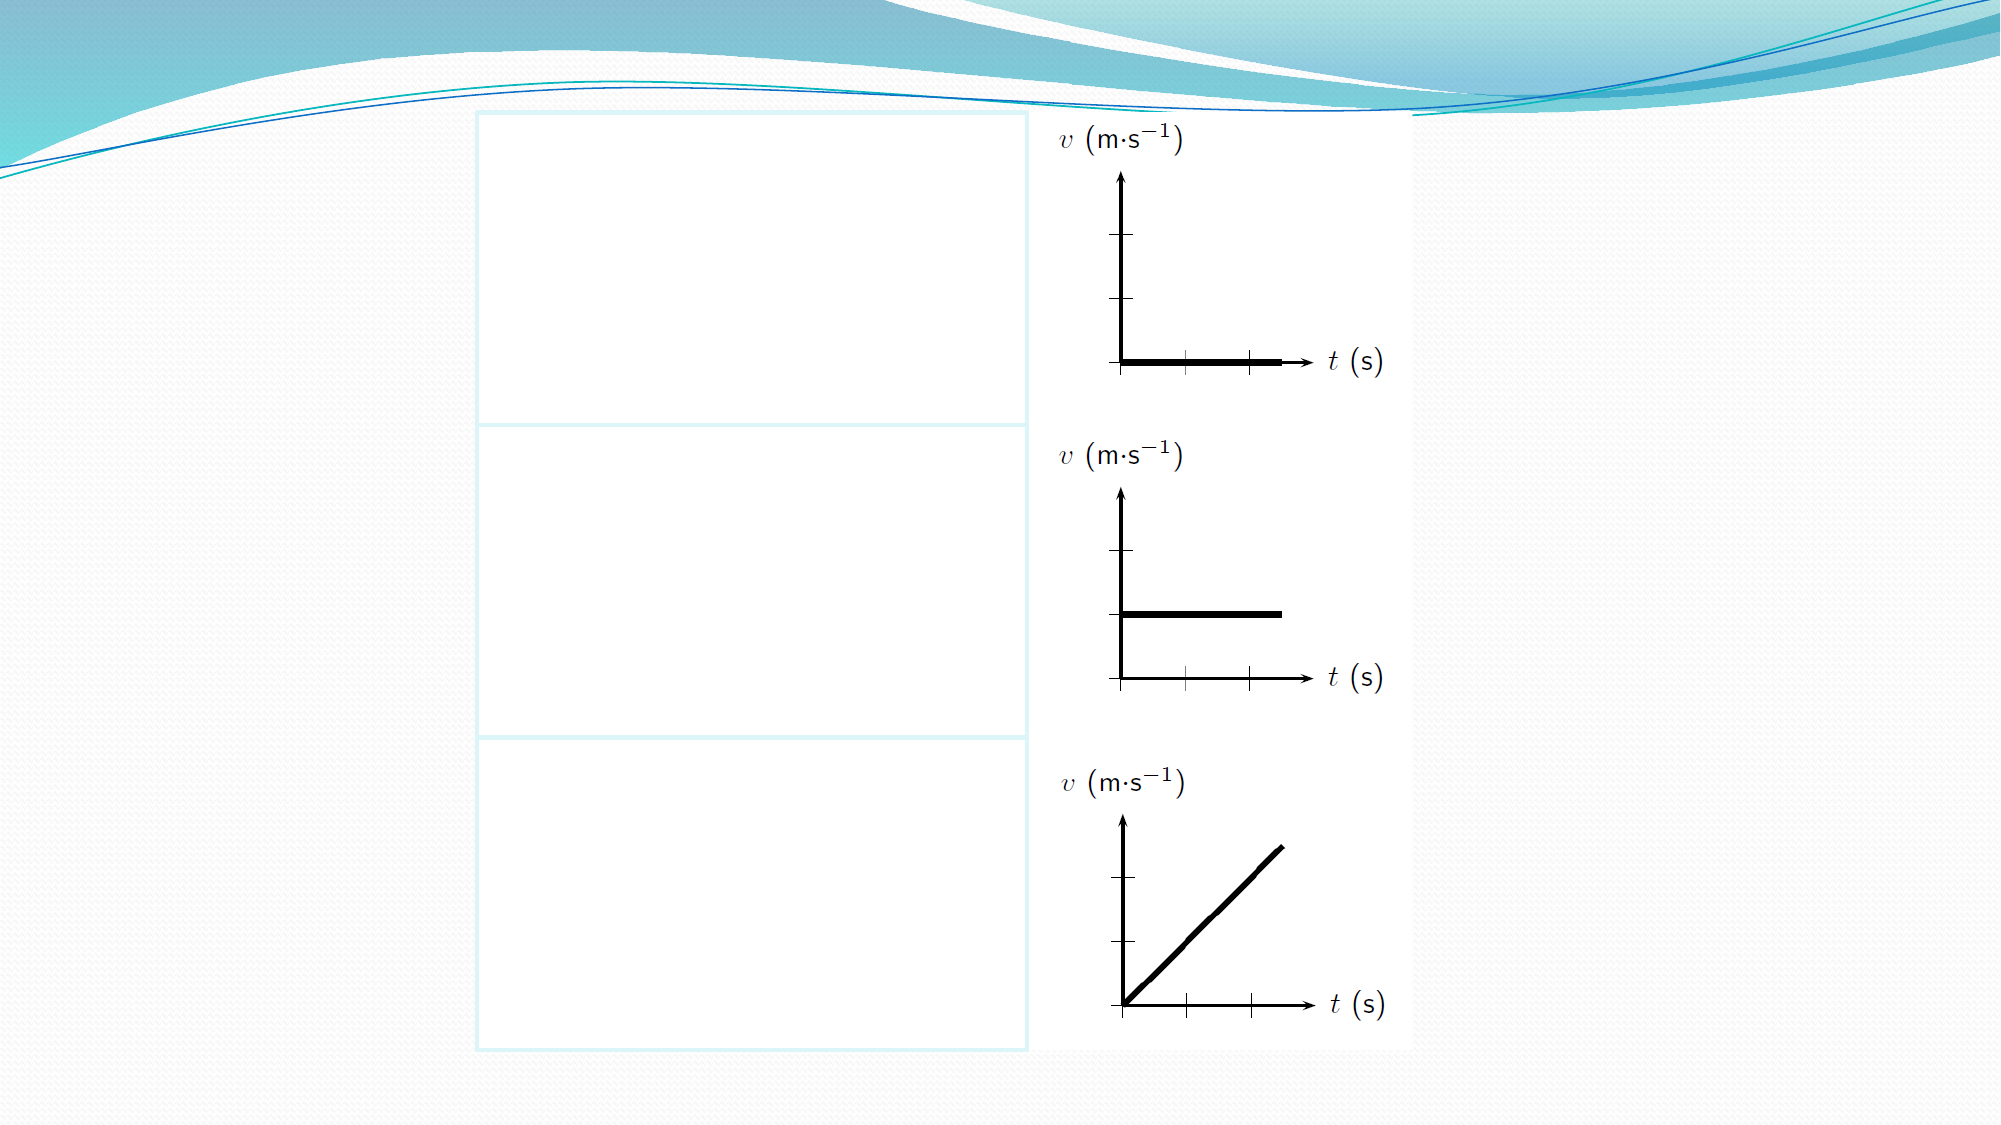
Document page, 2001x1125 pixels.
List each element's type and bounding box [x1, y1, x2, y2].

picture [474, 112, 1413, 1051]
